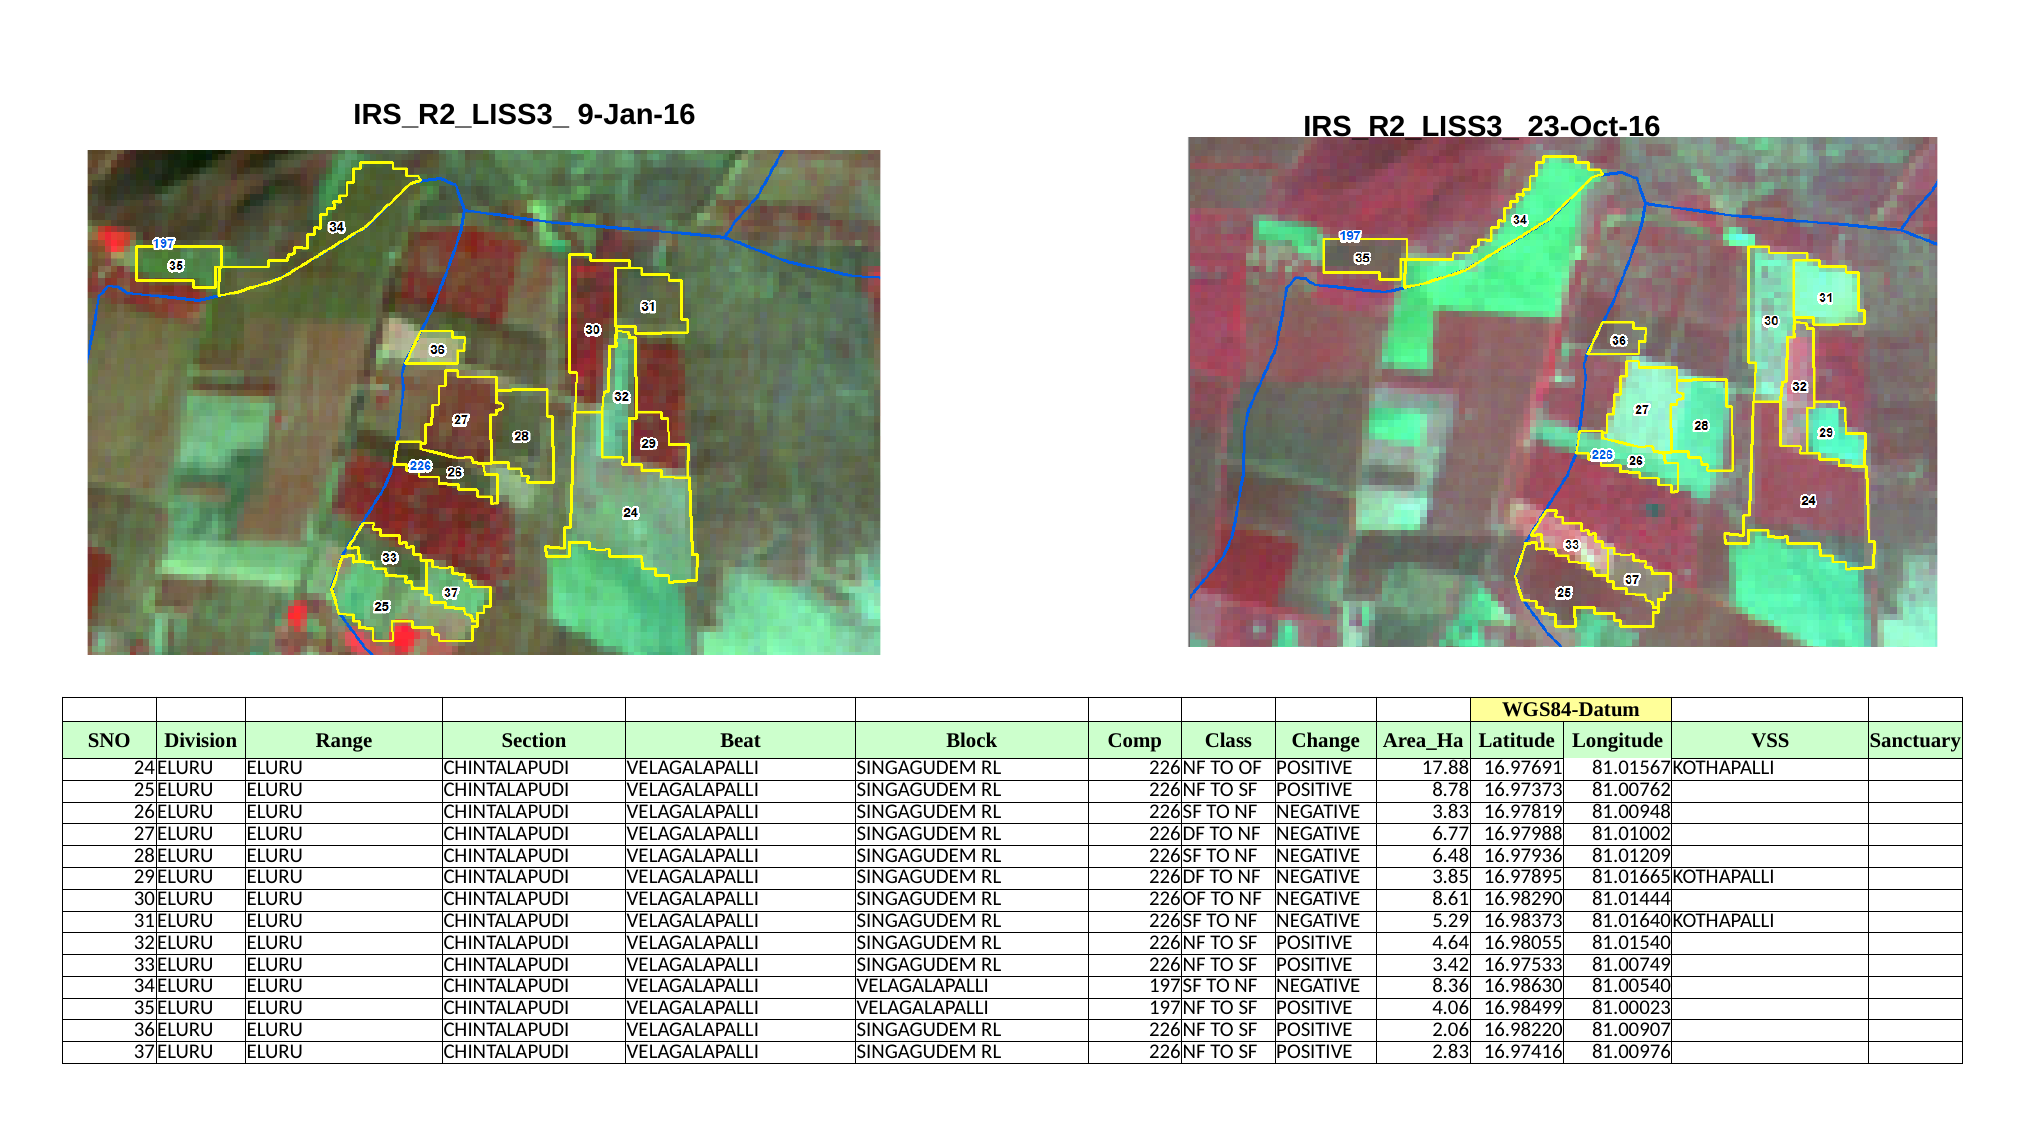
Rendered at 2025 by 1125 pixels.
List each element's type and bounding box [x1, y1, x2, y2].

table_header [246, 698, 442, 721]
table_cell [1089, 977, 1181, 998]
table_cell [856, 781, 1088, 802]
table_cell [1471, 955, 1563, 976]
picture [87, 149, 881, 655]
table_cell [1089, 846, 1181, 867]
table_cell [1869, 890, 1962, 911]
table_cell [626, 846, 855, 867]
table_cell [1276, 1020, 1376, 1041]
table_cell [157, 1020, 245, 1041]
table_cell [856, 933, 1088, 954]
table_cell [1564, 824, 1671, 845]
table_cell [1377, 824, 1470, 845]
table_cell [246, 781, 442, 802]
table_cell [1089, 868, 1181, 889]
table_cell [246, 846, 442, 867]
table_header [856, 698, 1088, 721]
table_cell [1869, 933, 1962, 954]
table_cell [246, 890, 442, 911]
table_cell [1471, 912, 1563, 932]
table_cell [157, 824, 245, 845]
table_cell [1672, 1020, 1868, 1041]
table_cell [1672, 846, 1868, 867]
table_header [1276, 698, 1376, 721]
table_cell [626, 912, 855, 932]
table_cell [1089, 803, 1181, 823]
table_cell [856, 977, 1088, 998]
table_cell [1471, 781, 1563, 802]
table_cell [626, 1020, 855, 1041]
table_cell [1276, 759, 1376, 780]
table_cell [1471, 868, 1563, 889]
table_cell [1377, 846, 1470, 867]
table_cell [157, 912, 245, 932]
table_cell [1471, 803, 1563, 823]
table_cell [1089, 1020, 1181, 1041]
table_cell [1182, 781, 1275, 802]
table_cell [1471, 824, 1563, 845]
table_cell [1182, 999, 1275, 1019]
table_cell [1869, 1020, 1962, 1041]
table_cell [1089, 912, 1181, 932]
table_header [1089, 698, 1181, 721]
table_cell [1672, 933, 1868, 954]
table_cell [626, 722, 855, 758]
table_cell [856, 999, 1088, 1019]
table_cell [443, 890, 625, 911]
table_cell [1869, 977, 1962, 998]
table_cell [1471, 846, 1563, 867]
table_cell [626, 824, 855, 845]
table_cell [1869, 846, 1962, 867]
table_cell [1672, 890, 1868, 911]
table_cell [246, 1042, 442, 1063]
table_cell [626, 999, 855, 1019]
table_cell [1869, 1042, 1962, 1063]
table_cell [626, 759, 855, 780]
table_cell [1471, 759, 1563, 780]
table_cell [246, 722, 442, 758]
table_cell [443, 999, 625, 1019]
table_cell [626, 1042, 855, 1063]
table_cell [856, 912, 1088, 932]
table_cell [443, 1042, 625, 1063]
table_cell [1089, 722, 1181, 758]
table_cell [1377, 803, 1470, 823]
table_cell [157, 781, 245, 802]
table_cell [1869, 722, 1962, 758]
text_box [338, 87, 720, 138]
table_cell [1276, 912, 1376, 932]
table_cell [63, 781, 156, 802]
table_cell [1276, 868, 1376, 889]
table_cell [1869, 803, 1962, 823]
table_cell [63, 868, 156, 889]
table_cell [1564, 722, 1671, 780]
table_cell [1672, 912, 1868, 932]
table_cell [626, 890, 855, 911]
table_cell [246, 912, 442, 932]
table_cell [1869, 955, 1962, 976]
table_cell [856, 824, 1088, 845]
table_cell [1377, 722, 1470, 758]
table_cell [626, 868, 855, 889]
table_cell [1869, 781, 1962, 802]
table_cell [1564, 868, 1671, 889]
table_cell [856, 759, 1088, 780]
table_cell [1471, 977, 1563, 998]
table_cell [157, 890, 245, 911]
table_cell [1564, 1020, 1671, 1041]
table_cell [63, 890, 156, 911]
table_cell [63, 912, 156, 932]
table_cell [1672, 955, 1868, 976]
table_cell [157, 1042, 245, 1063]
table_cell [246, 1020, 442, 1041]
table_cell [1276, 977, 1376, 998]
table_cell [1672, 722, 1868, 758]
table_cell [1276, 955, 1376, 976]
table_cell [1471, 1020, 1563, 1041]
table_cell [63, 977, 156, 998]
table_cell [157, 955, 245, 976]
table_cell [1089, 955, 1181, 976]
table_cell [1276, 1042, 1376, 1063]
table_cell [1471, 890, 1563, 911]
table_cell [246, 759, 442, 780]
table_header [1182, 698, 1275, 721]
table_header [1471, 698, 1671, 721]
table_cell [246, 868, 442, 889]
table_cell [63, 933, 156, 954]
table_cell [626, 803, 855, 823]
table_cell [1672, 999, 1868, 1019]
table_cell [1276, 890, 1376, 911]
table_cell [1089, 1042, 1181, 1063]
table_cell [1564, 890, 1671, 911]
table_cell [1377, 868, 1470, 889]
table_cell [1182, 1020, 1275, 1041]
table_cell [63, 722, 156, 758]
table_cell [246, 999, 442, 1019]
table_cell [157, 722, 245, 758]
table_header [1869, 698, 1962, 721]
table_cell [1564, 999, 1671, 1019]
table_cell [856, 868, 1088, 889]
table_cell [443, 722, 625, 758]
table_cell [246, 977, 442, 998]
table_cell [157, 868, 245, 889]
table_cell [1471, 999, 1563, 1019]
table_header [1672, 698, 1868, 721]
table_cell [626, 955, 855, 976]
table_cell [443, 977, 625, 998]
table_cell [1182, 846, 1275, 867]
table_cell [157, 846, 245, 867]
table_cell [63, 846, 156, 867]
table_cell [1089, 933, 1181, 954]
table_cell [1089, 759, 1181, 780]
table_cell [246, 933, 442, 954]
table_cell [1276, 803, 1376, 823]
table_cell [63, 955, 156, 976]
table_cell [1564, 977, 1671, 998]
table_cell [443, 803, 625, 823]
table_cell [157, 759, 245, 780]
table_cell [1182, 722, 1275, 758]
table_cell [1377, 890, 1470, 911]
table_cell [1182, 868, 1275, 889]
table_cell [1377, 1020, 1470, 1041]
table_header [63, 698, 156, 721]
table_cell [856, 890, 1088, 911]
table_cell [1564, 781, 1671, 802]
table_cell [246, 824, 442, 845]
table_cell [1182, 977, 1275, 998]
table_cell [1869, 868, 1962, 889]
table_cell [1377, 759, 1470, 780]
table_cell [1182, 803, 1275, 823]
table_cell [1672, 977, 1868, 998]
table_cell [443, 846, 625, 867]
table_cell [1182, 890, 1275, 911]
table_cell [1182, 824, 1275, 845]
table_header [157, 698, 245, 721]
table_cell [1089, 890, 1181, 911]
table_cell [1564, 846, 1671, 867]
table_cell [443, 912, 625, 932]
table_cell [157, 999, 245, 1019]
table_cell [1276, 999, 1376, 1019]
table_cell [1471, 933, 1563, 954]
table_cell [626, 933, 855, 954]
table_cell [1276, 722, 1376, 758]
table_cell [1377, 999, 1470, 1019]
table_cell [1672, 803, 1868, 823]
table_cell [1377, 955, 1470, 976]
table_cell [1377, 933, 1470, 954]
table_cell [1869, 999, 1962, 1019]
table_cell [1471, 1042, 1563, 1063]
table_cell [1672, 824, 1868, 845]
table_cell [1276, 846, 1376, 867]
table_cell [157, 977, 245, 998]
table_cell [856, 846, 1088, 867]
table_cell [246, 803, 442, 823]
table_cell [1471, 722, 1563, 758]
table_cell [63, 824, 156, 845]
table_cell [1182, 955, 1275, 976]
picture [1187, 137, 1938, 648]
table_cell [1377, 1042, 1470, 1063]
table_cell [1564, 933, 1671, 954]
table_cell [626, 781, 855, 802]
table_cell [443, 781, 625, 802]
table_cell [1182, 933, 1275, 954]
table_cell [63, 759, 156, 780]
table_cell [1564, 1042, 1671, 1063]
table_cell [1089, 824, 1181, 845]
table_cell [1672, 868, 1868, 889]
table_cell [626, 977, 855, 998]
table_cell [443, 868, 625, 889]
table_header [626, 698, 855, 721]
table_cell [1672, 759, 1868, 780]
table_cell [63, 999, 156, 1019]
table_cell [157, 933, 245, 954]
table_cell [1182, 912, 1275, 932]
table_cell [63, 1042, 156, 1063]
table_cell [443, 955, 625, 976]
table_cell [1377, 912, 1470, 932]
table_cell [856, 1042, 1088, 1063]
table_cell [443, 1020, 625, 1041]
table_cell [1869, 824, 1962, 845]
text_box [1288, 99, 1685, 137]
table_cell [246, 955, 442, 976]
table_header [1377, 698, 1470, 721]
table_cell [1089, 999, 1181, 1019]
table_cell [1377, 977, 1470, 998]
table_cell [1276, 933, 1376, 954]
table_cell [856, 722, 1088, 758]
table_cell [443, 933, 625, 954]
table_cell [1182, 759, 1275, 780]
table_cell [63, 803, 156, 823]
table_cell [856, 803, 1088, 823]
table_cell [1672, 781, 1868, 802]
table_cell [63, 1020, 156, 1041]
table_cell [1564, 803, 1671, 823]
table_cell [856, 1020, 1088, 1041]
table_cell [1869, 912, 1962, 932]
table_cell [1182, 1042, 1275, 1063]
table_cell [443, 759, 625, 780]
table_cell [1564, 912, 1671, 932]
table_cell [157, 803, 245, 823]
table_cell [1089, 781, 1181, 802]
table_cell [856, 955, 1088, 976]
table_cell [443, 824, 625, 845]
table_cell [1276, 824, 1376, 845]
table_cell [1276, 781, 1376, 802]
table_header [443, 698, 625, 721]
table_cell [1869, 759, 1962, 780]
table_cell [1377, 781, 1470, 802]
table_cell [1564, 955, 1671, 976]
table_cell [1672, 1042, 1868, 1063]
